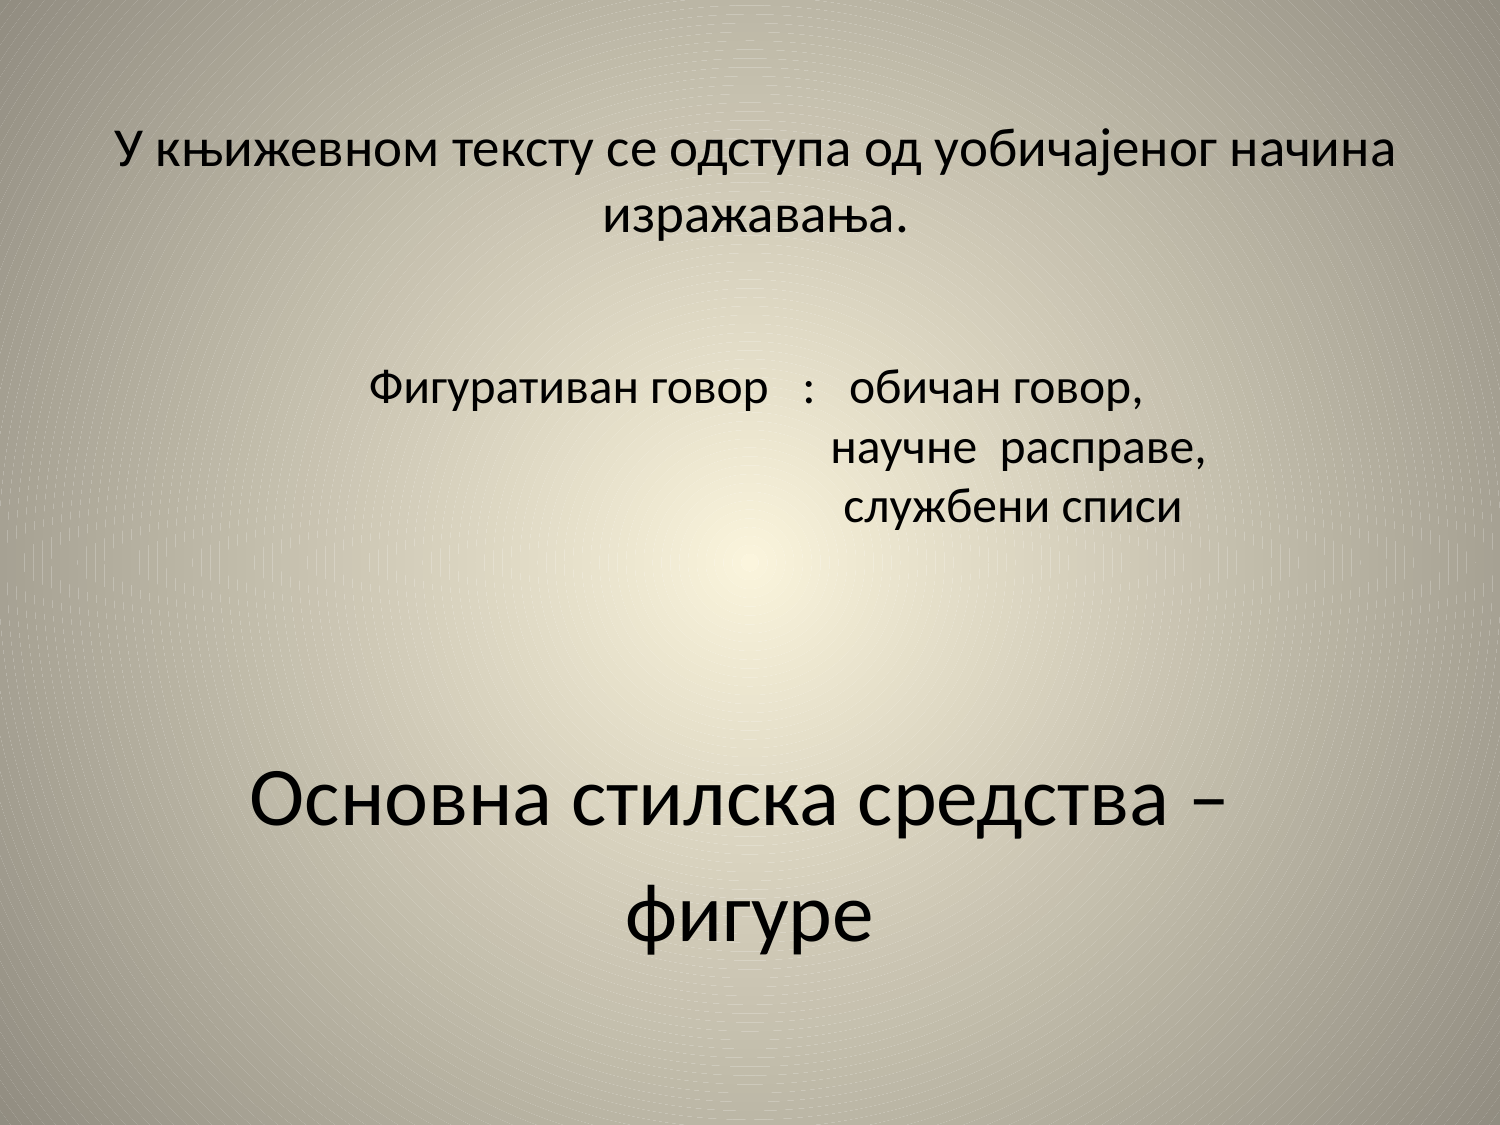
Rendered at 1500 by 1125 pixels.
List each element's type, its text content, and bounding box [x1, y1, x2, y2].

title У књижевном тексту се одступа од уобичајеног начина изражавања. Фигуративан говор : обичан говор, научне расправе, службени списи [12, 45, 1500, 613]
list Основна стилска средства – фигуре [75, 637, 1425, 1005]
